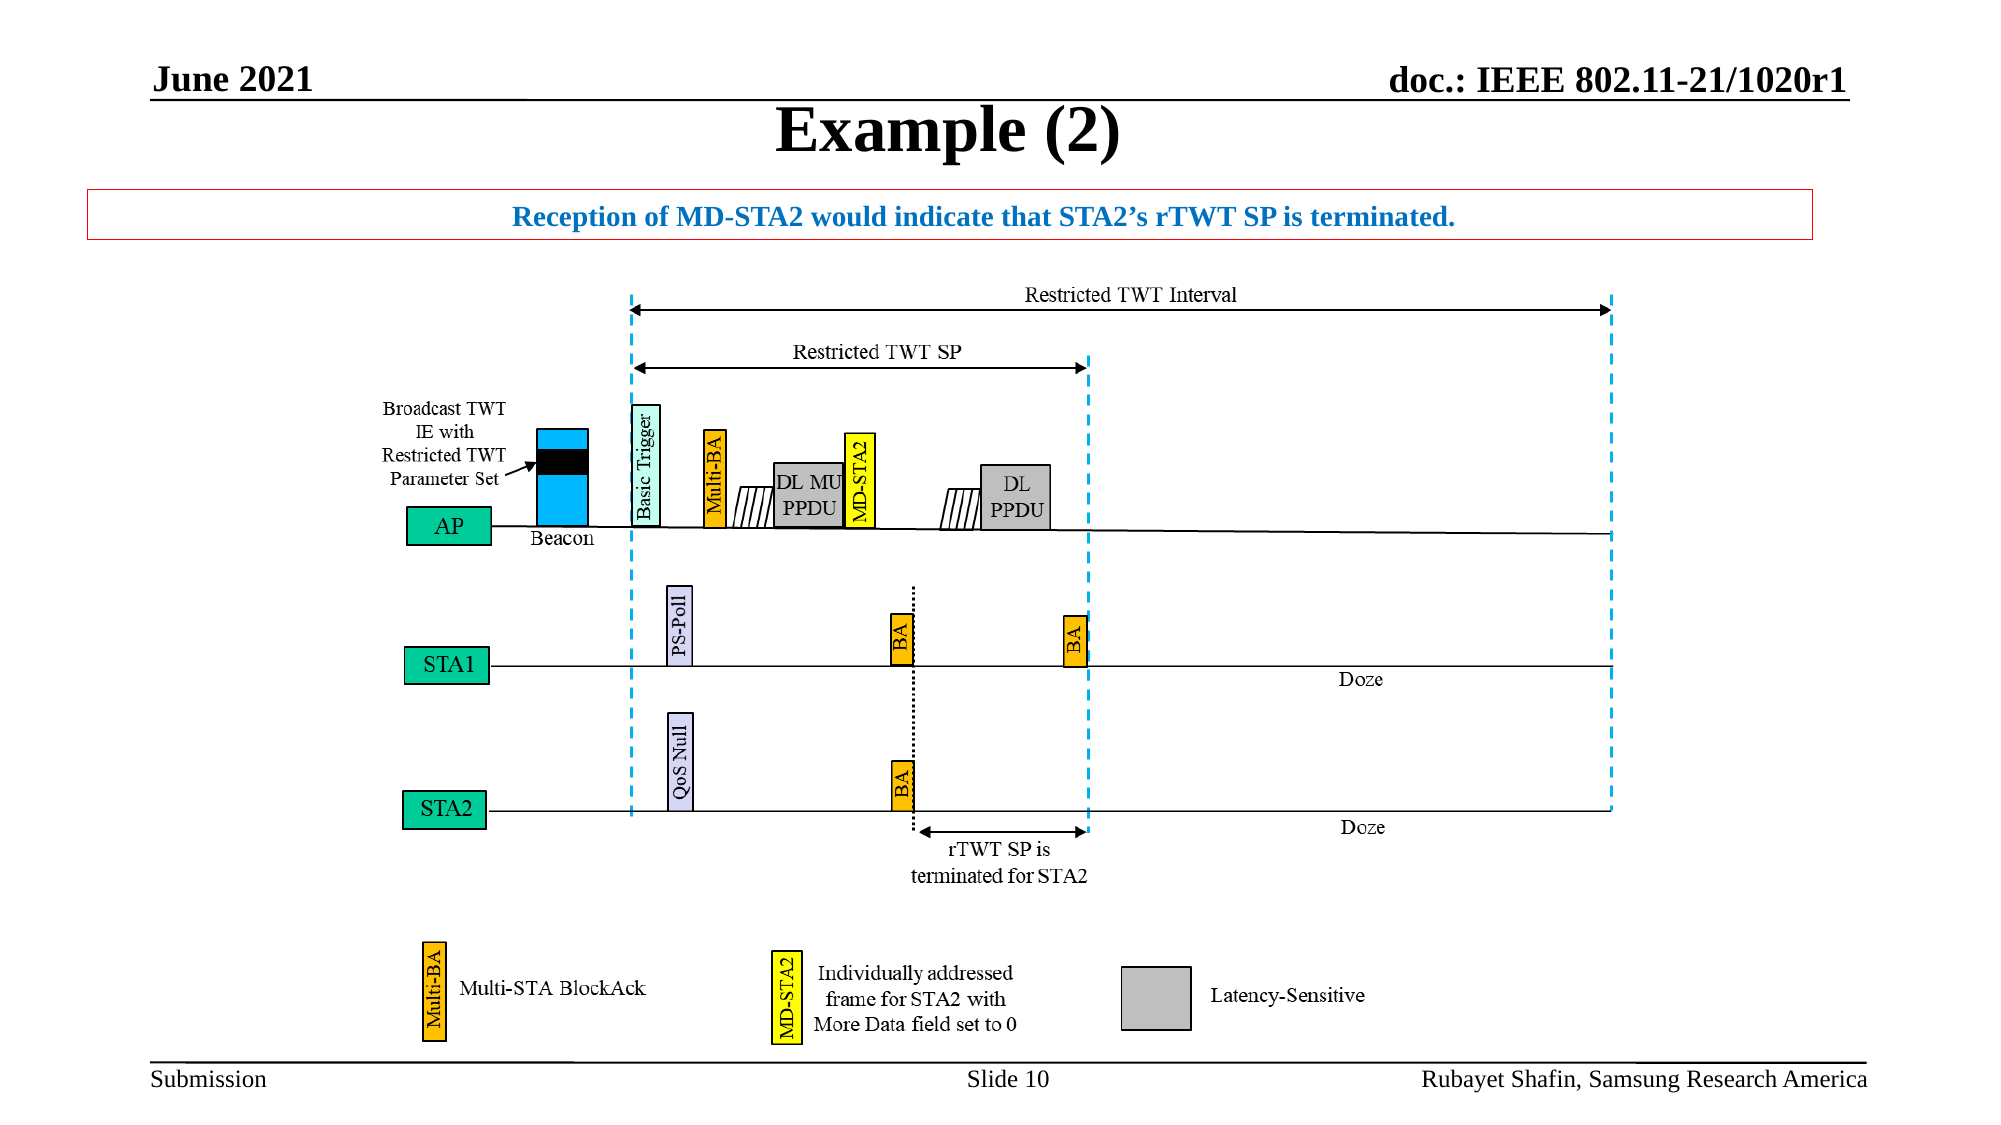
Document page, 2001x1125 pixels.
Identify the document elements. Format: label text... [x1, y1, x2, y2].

footer Rubayet Shafin, Samsung Research America [1171, 1061, 1869, 1093]
text_box Reception of MD-STA2 would indicate that STA2’s rTWT SP is terminated. [87, 189, 1813, 240]
picture [362, 273, 1623, 1058]
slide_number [152, 54, 563, 100]
title Example (2) [98, 37, 1799, 189]
slide_number Slide 10 [950, 1066, 1067, 1123]
